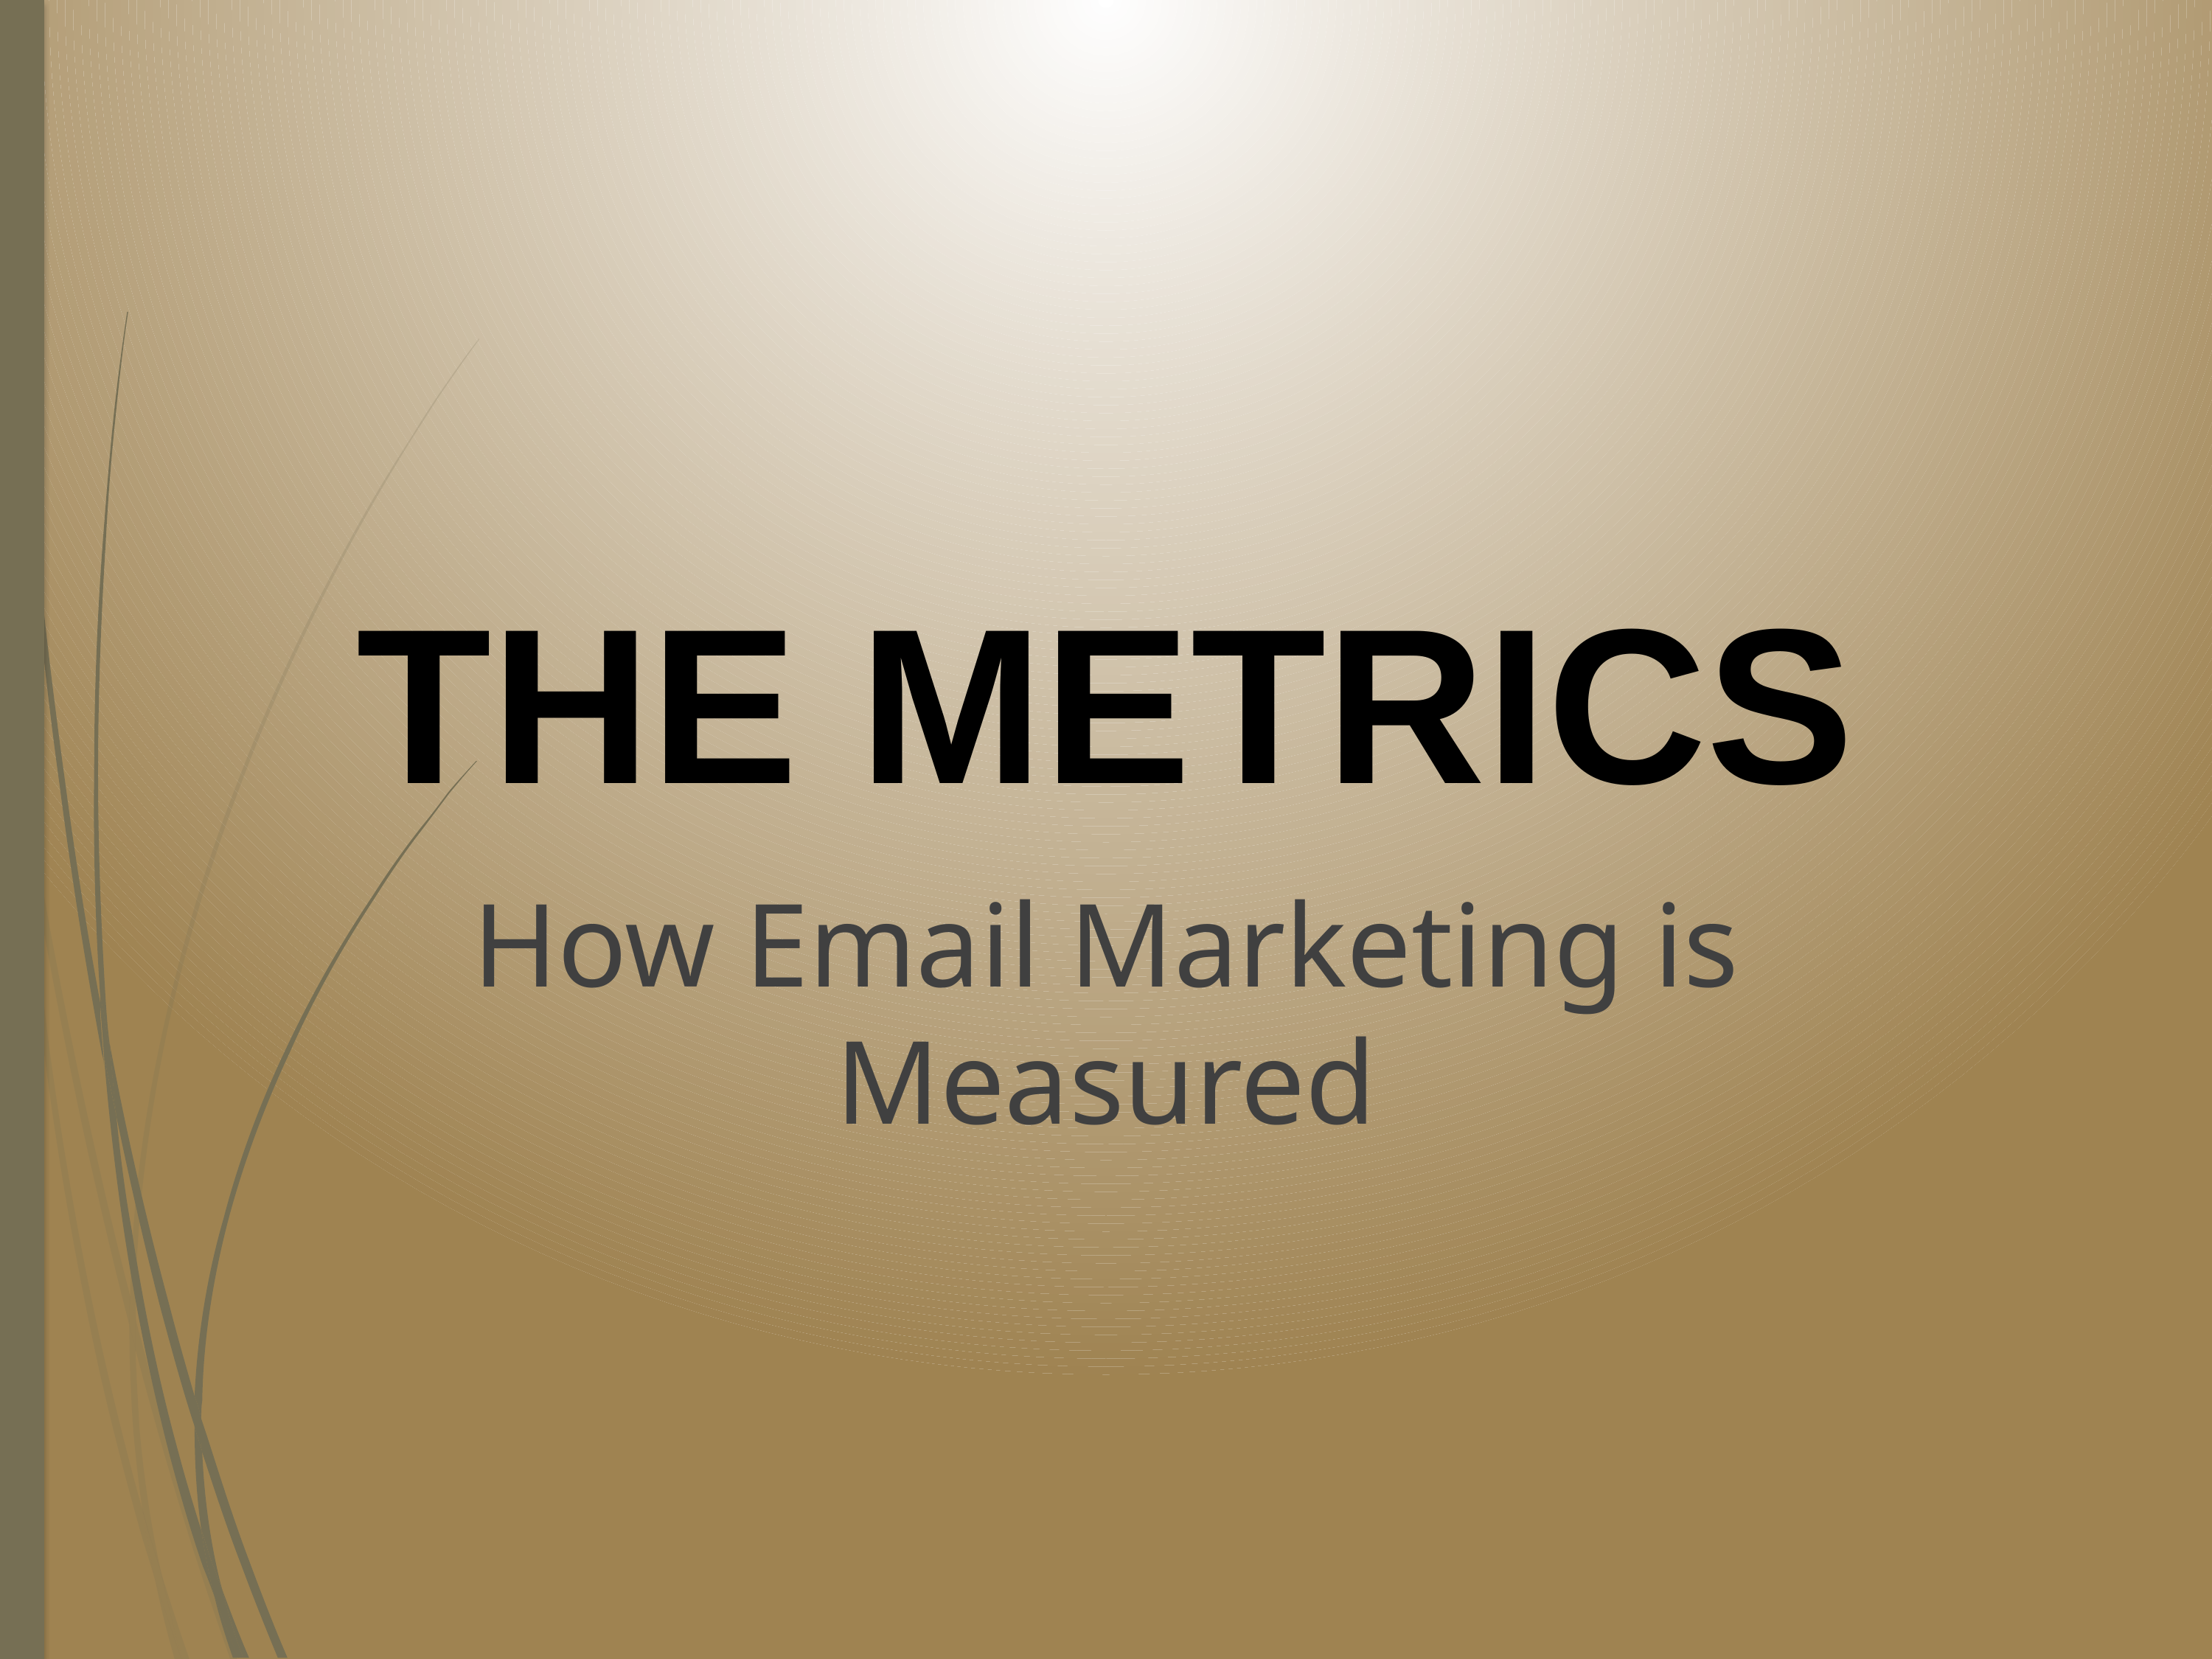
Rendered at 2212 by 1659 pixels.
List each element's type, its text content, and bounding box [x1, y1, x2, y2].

list How Email Marketing is Measured [274, 866, 1938, 1155]
text_box THE METRICS [86, 602, 2126, 872]
